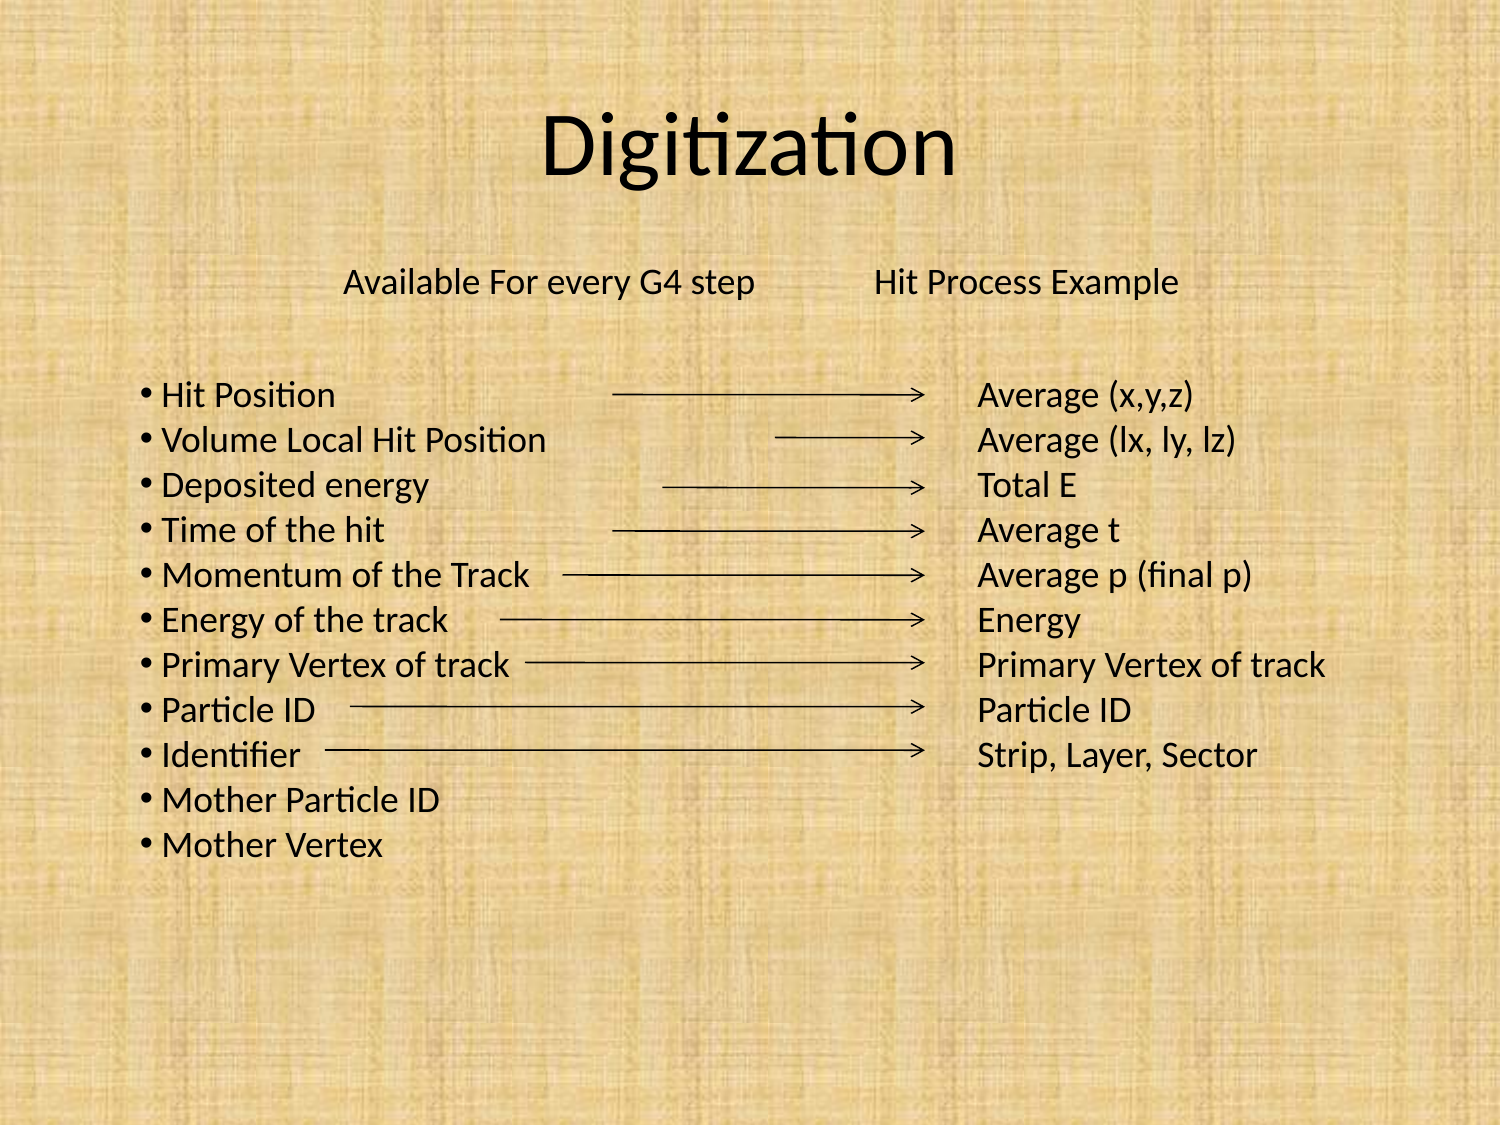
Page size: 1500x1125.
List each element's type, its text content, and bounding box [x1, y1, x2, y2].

picture [0, 0, 1500, 1125]
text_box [124, 362, 1376, 878]
text_box Available For every G4 step Hit Process Example [328, 249, 1196, 310]
title Digitization [75, 45, 1425, 233]
